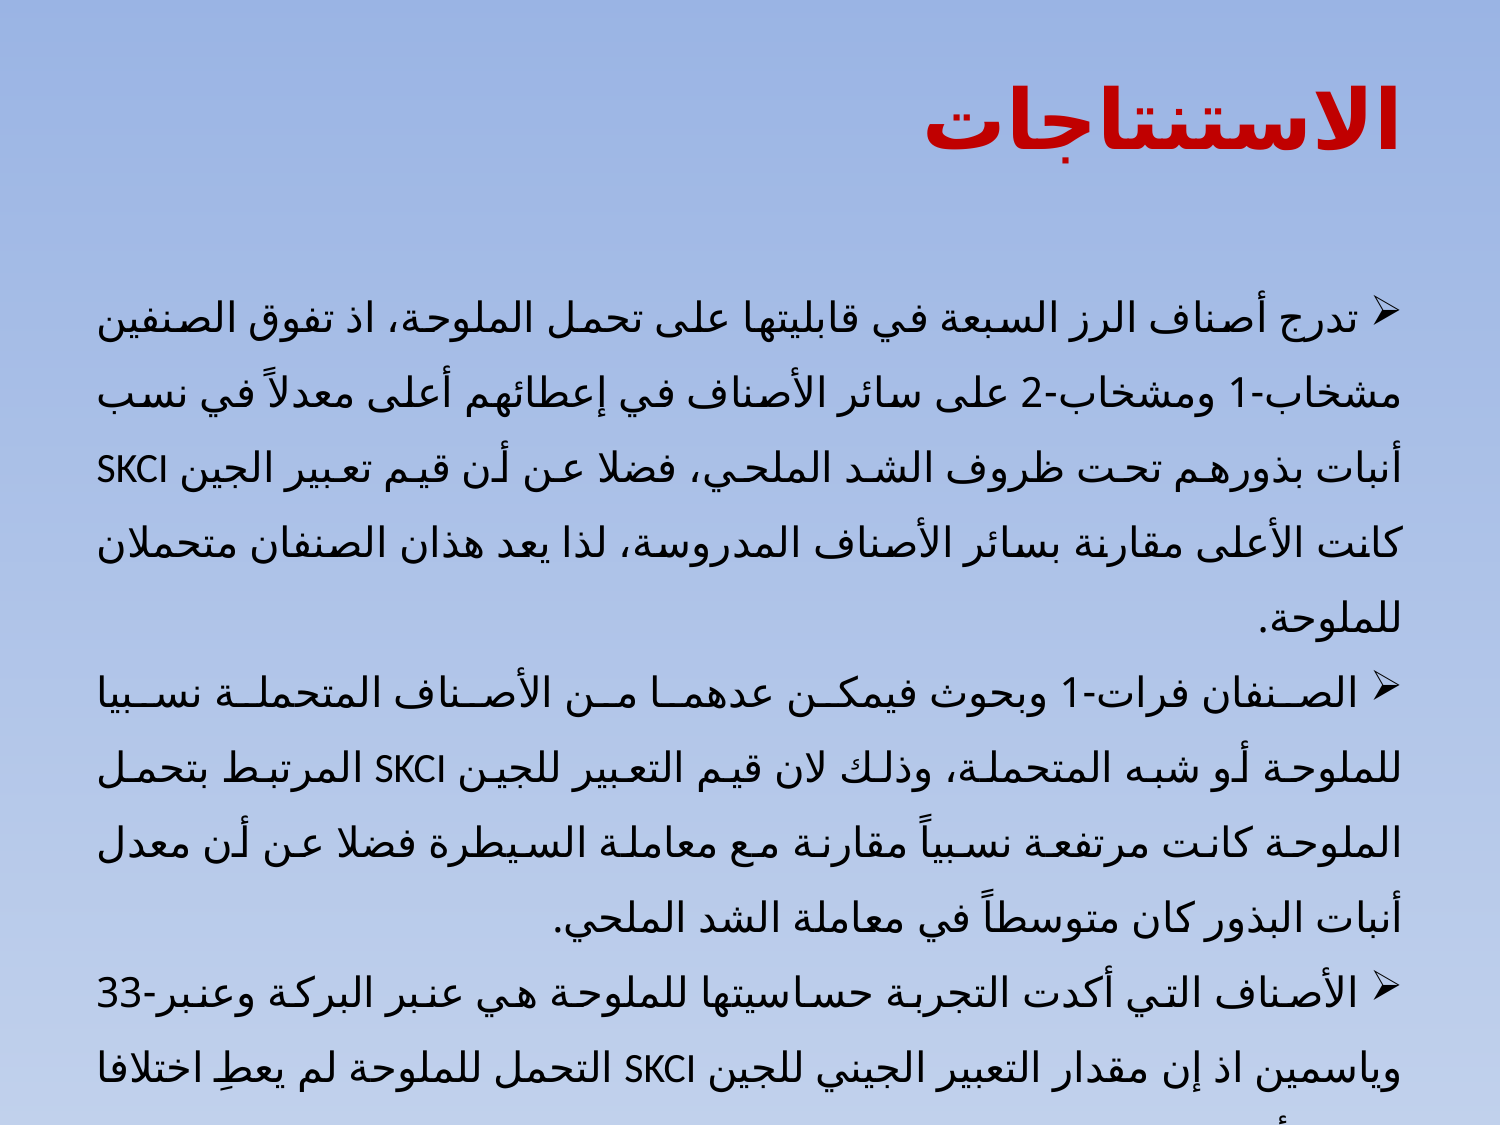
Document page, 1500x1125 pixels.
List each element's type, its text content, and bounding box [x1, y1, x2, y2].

text_box الاستنتاجات تدرج أصناف الرز السبعة في قابليتها على تحمل الملوحة، اذ تفوق الصنفين مشخاب-1 ومشخاب-2 على سائر الأصناف في إعطائهم أعلى معدلاً في نسب أنبات بذورهم تحت ظروف الشد الملحي، فضلا عن أن قيم تعبير الجين SKCI كانت الأعلى مقارنة بسائر الأصناف المدروسة، لذا يعد هذان الصنفان متحملان للملوحة. الصنفان فرات-1 وبحوث فيمكن عدهما من الأصناف المتحملة نسبيا للملوحة أو شبه المتحملة، وذلك لان قيم التعبير للجين SKCI المرتبط بتحمل الملوحة كانت مرتفعة نسبياً مقارنة مع معاملة السيطرة فضلا عن أن معدل أنبات البذور كان متوسطاً في معاملة الشد الملحي. الأصناف التي أكدت التجربة حساسيتها للملوحة هي عنبر البركة وعنبر-33 وياسمين اذ إن مقدار التعبير الجيني للجين SKCI التحمل للملوحة لم يعطِ اختلافا معنويا أو تعبيرا محسوسا بعد تعرضه للشد الملحي فضلا عن إن تجربة الإنبات أكدت هذه الحساسية وذلك بتسجيلهم اقل القيم في معدلات نسب أنبات البذور. [81, 58, 1418, 1125]
